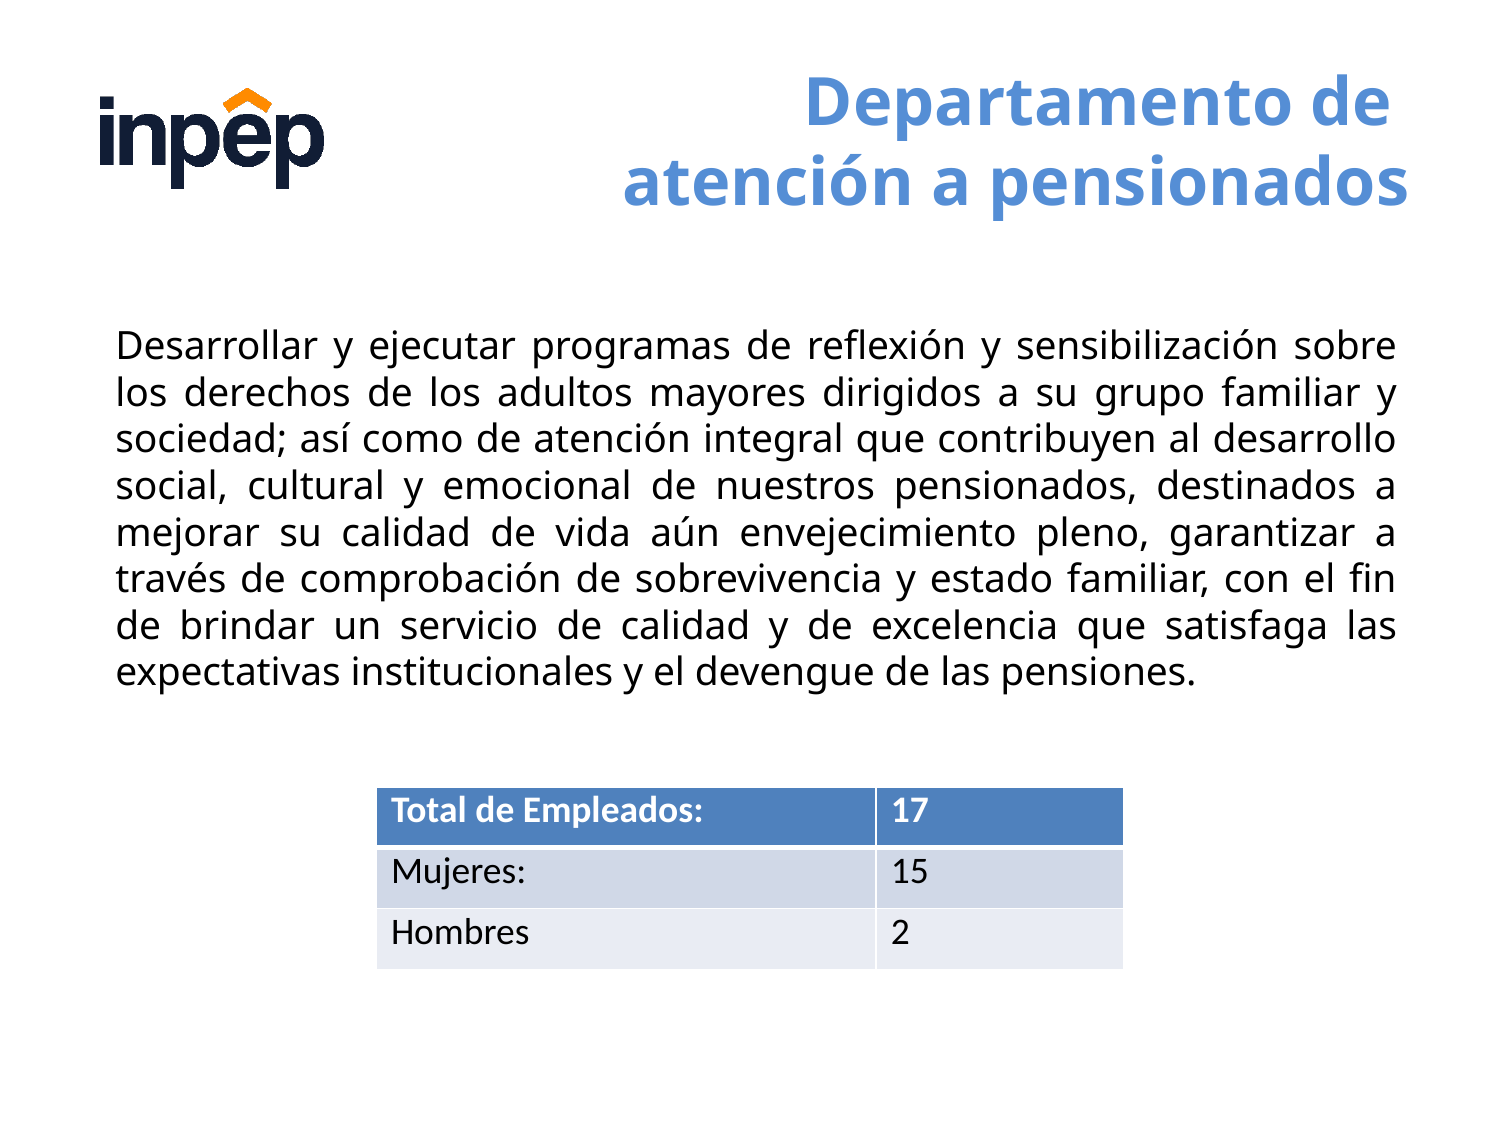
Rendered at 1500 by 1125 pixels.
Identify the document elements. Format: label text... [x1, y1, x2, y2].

table_cell Hombres [377, 909, 875, 969]
table_cell 2 [877, 909, 1123, 969]
picture [100, 88, 324, 190]
table_cell Mujeres: [377, 850, 875, 908]
table_header 17 [877, 788, 1123, 845]
title Departamento de atención a pensionados [75, 45, 1425, 233]
list Desarrollar y ejecutar programas de reflexión y sensibilización sobre los derechos de los adultos mayores dirigidos a su grupo familiar y sociedad; así como de atención integral que contribuyen al desarrollo social, cultural y emocional de nuestros pensionados, destinados a mejorar su calidad de vida aún envejecimiento pleno, garantizar a través de comprobación de sobrevivencia y estado familiar, con el fin de brindar un servicio de calidad y de excelencia que satisfaga las expectativas institucionales y el devengue de las pensiones. [100, 313, 1412, 744]
table_cell 15 [877, 850, 1123, 908]
table_header Total de Empleados: [377, 788, 875, 845]
